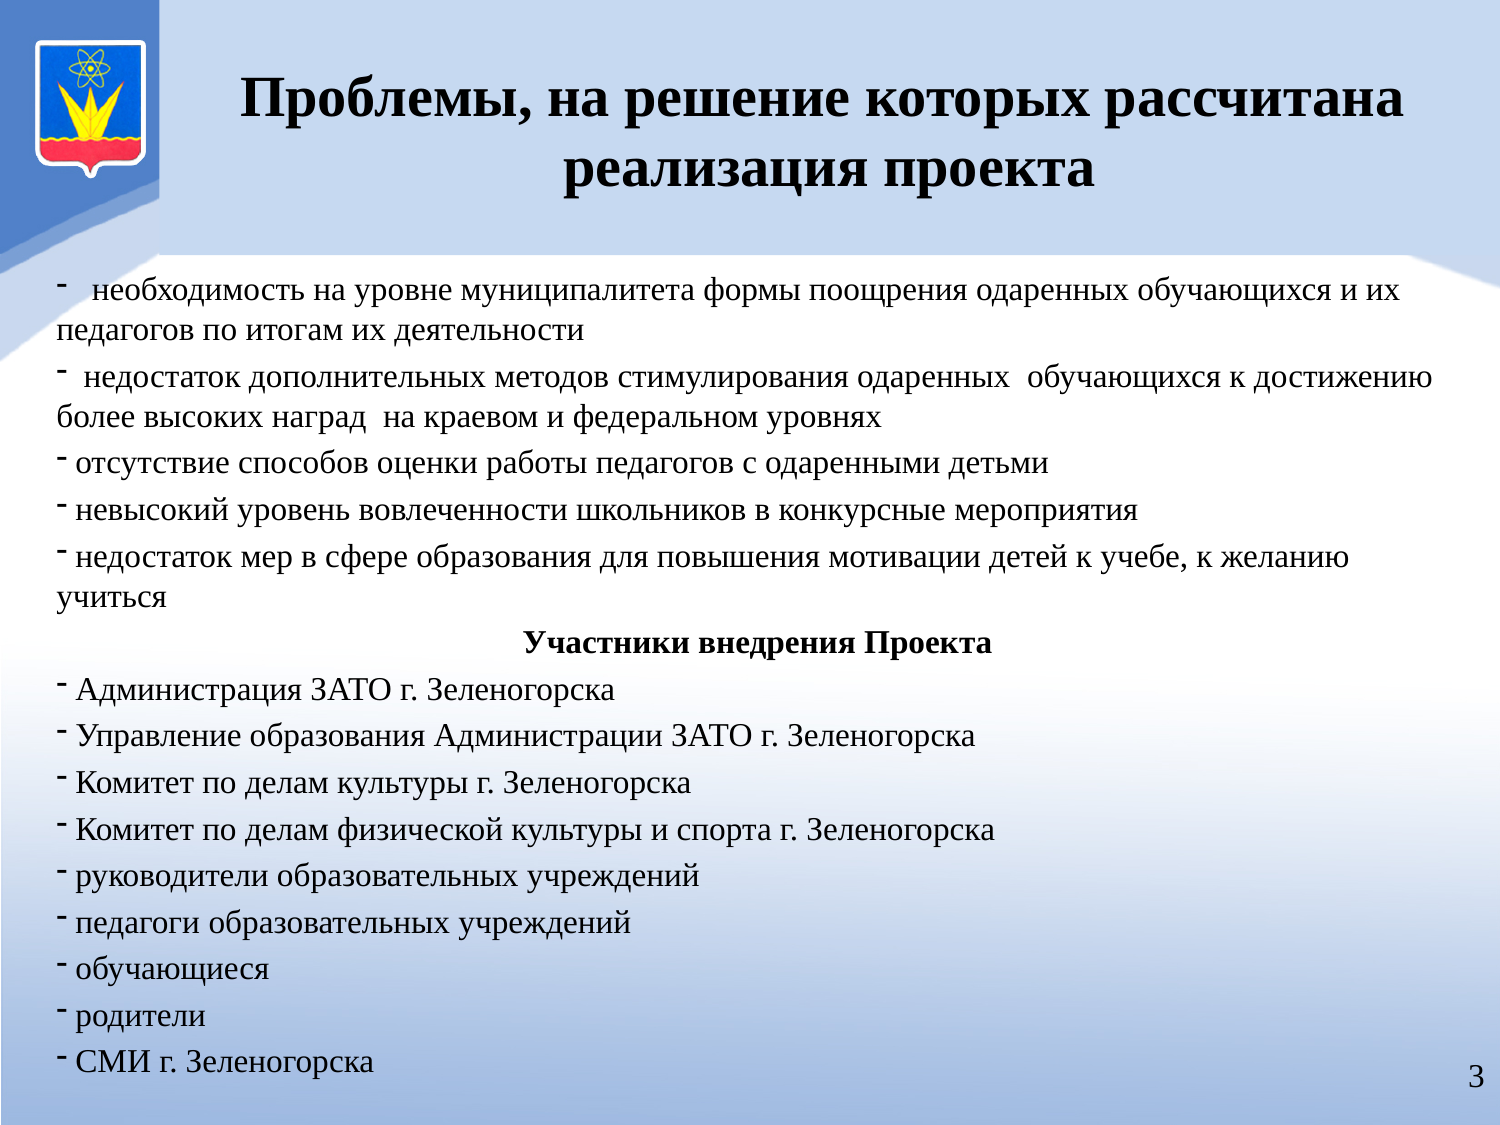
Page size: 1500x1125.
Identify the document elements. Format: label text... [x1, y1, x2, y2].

list необходимость на уровне муниципалитета формы поощрения одаренных обучающихся и их педагогов по итогам их деятельности недостаток дополнительных методов стимулирования одаренных обучающихся к достижению более высоких наград на краевом и федеральном уровнях отсутствие способов оценки работы педагогов с одаренными детьми невысокий уровень вовлеченности школьников в конкурсные мероприятия недостаток мер в сфере образования для повышения мотивации детей к учебе, к желанию учиться Участники внедрения Проекта Администрация ЗАТО г. Зеленогорска Управление образования Администрации ЗАТО г. Зеленогорска Комитет по делам культуры г. Зеленогорска Комитет по делам физической культуры и спорта г. Зеленогорска руководители образовательных учреждений педагоги образовательных учреждений обучающиеся родители СМИ г. Зеленогорска [41, 259, 1483, 1107]
picture [0, 0, 1500, 1125]
text_box Проблемы, на решение которых рассчитана реализация проекта [159, 0, 1500, 256]
slide_number 3 [1149, 1046, 1500, 1125]
